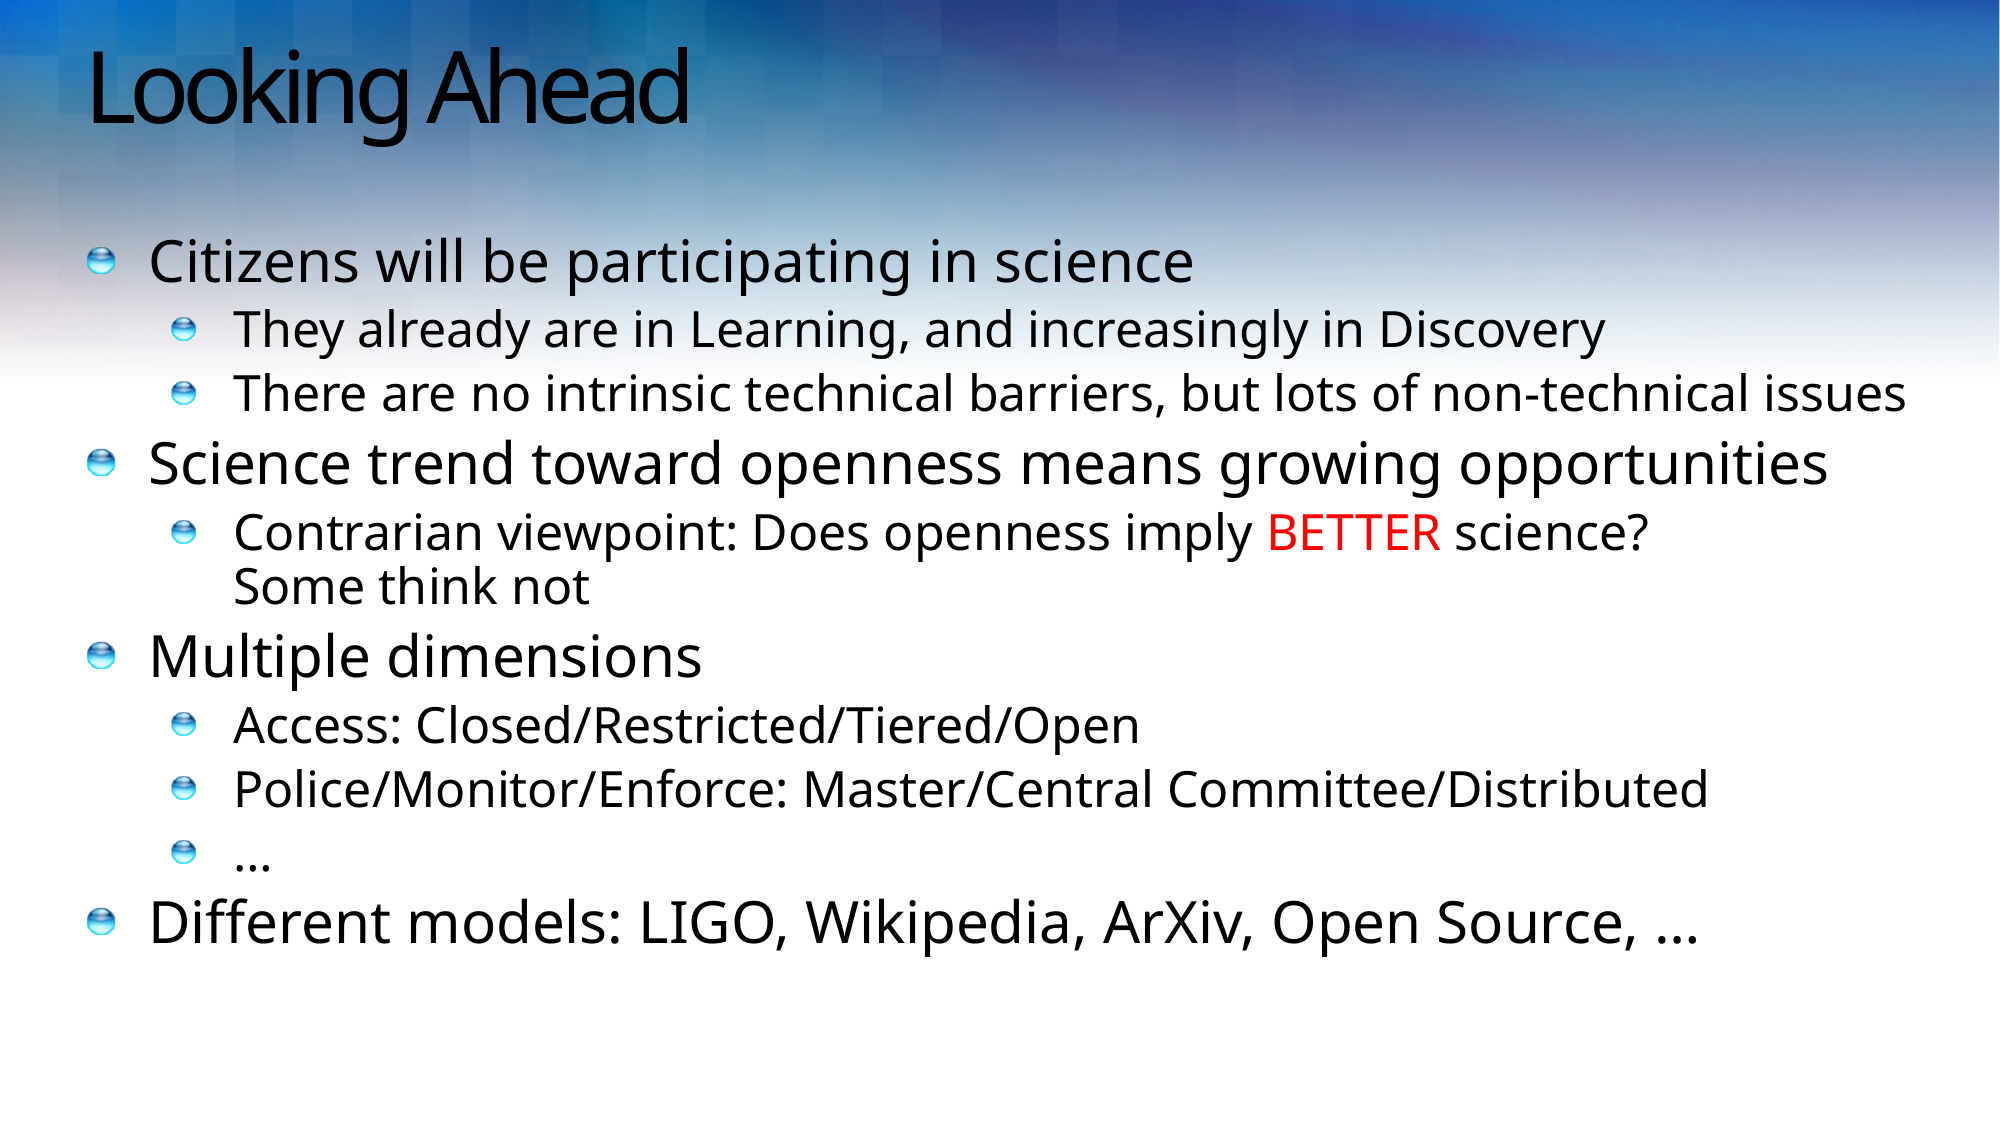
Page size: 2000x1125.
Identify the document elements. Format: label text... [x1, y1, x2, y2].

list Citizens will be participating in science They already are in Learning, and increasingly in Discovery There are no intrinsic technical barriers, but lots of non-technical issues Science trend toward openness means growing opportunities Contrarian viewpoint: Does openness imply BETTER science? Some think not Multiple dimensions Access: Closed/Restricted/Tiered/Open Police/Monitor/Enforce: Master/Central Committee/Distributed … Different models: LIGO, Wikipedia, ArXiv, Open Source, … [83, 231, 1917, 1062]
title Looking Ahead [84, 37, 1917, 147]
picture [0, 0, 2000, 1125]
